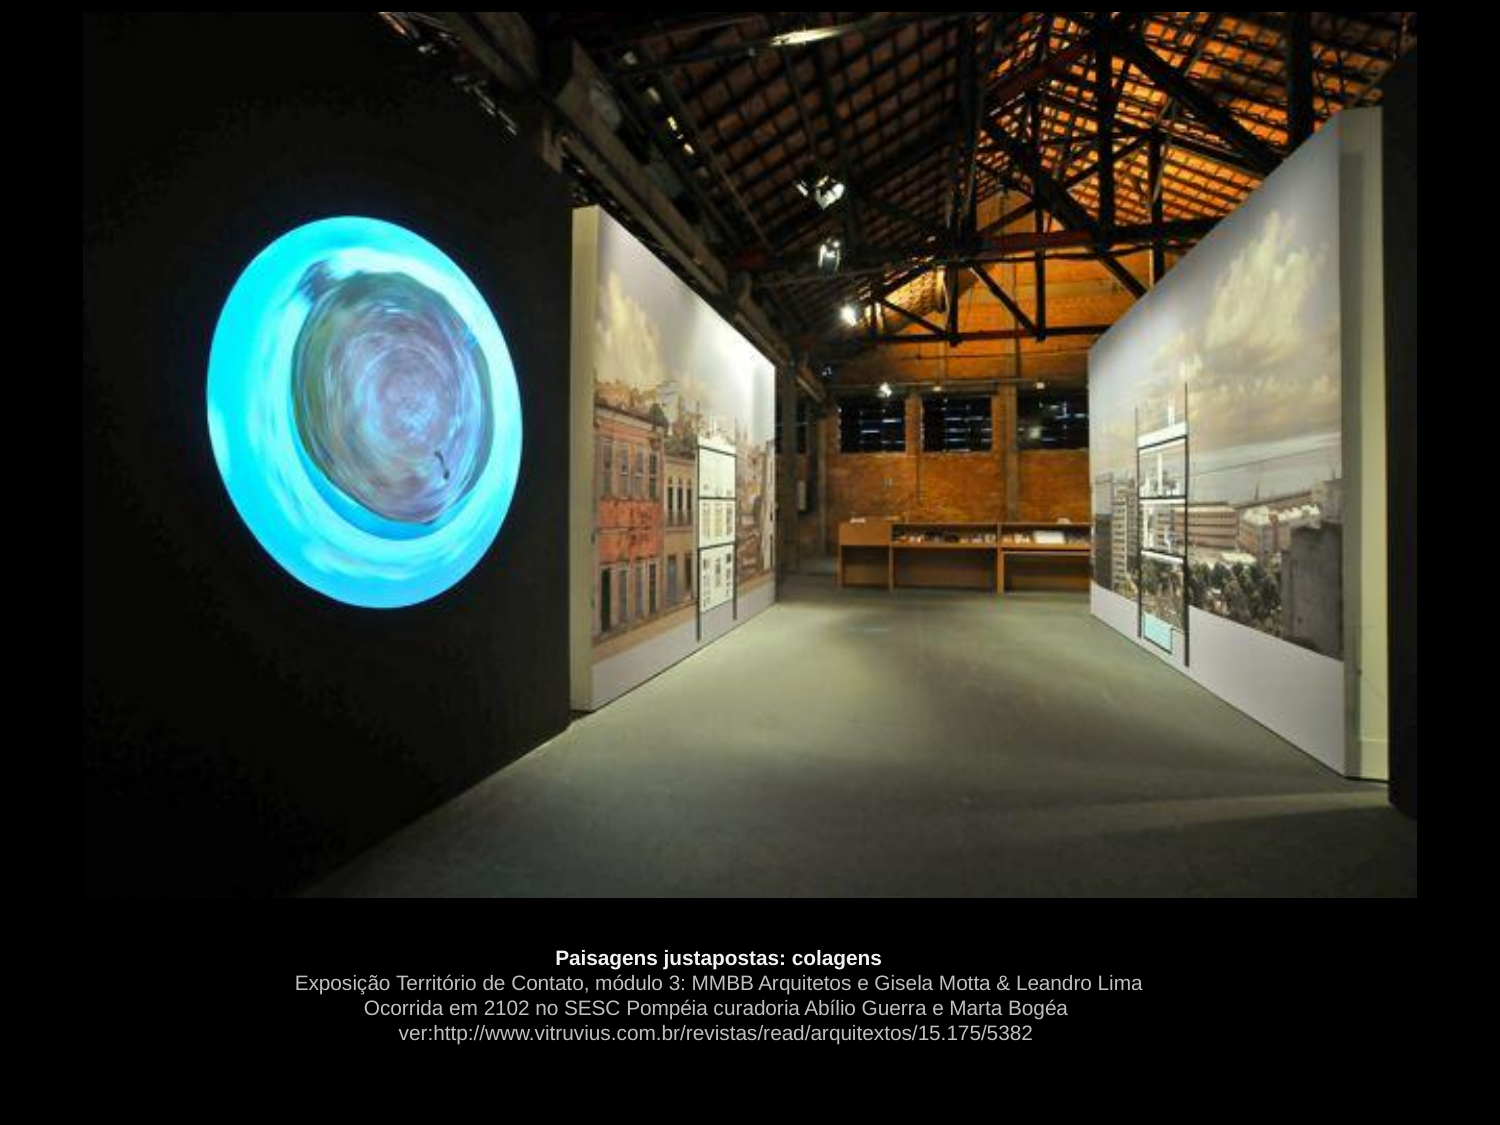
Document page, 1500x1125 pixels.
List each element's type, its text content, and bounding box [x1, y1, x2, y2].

picture [83, 12, 1417, 899]
text_box Paisagens justapostas: colagens Exposição Território de Contato, módulo 3: MMBB Arquitetos e Gisela Motta & Leandro Lima Ocorrida em 2102 no SESC Pompéia curadoria Abílio Guerra e Marta Bogéa ver:http://www.vitruvius.com.br/revistas/read/arquitextos/15.175/5382 [224, 937, 1213, 1053]
